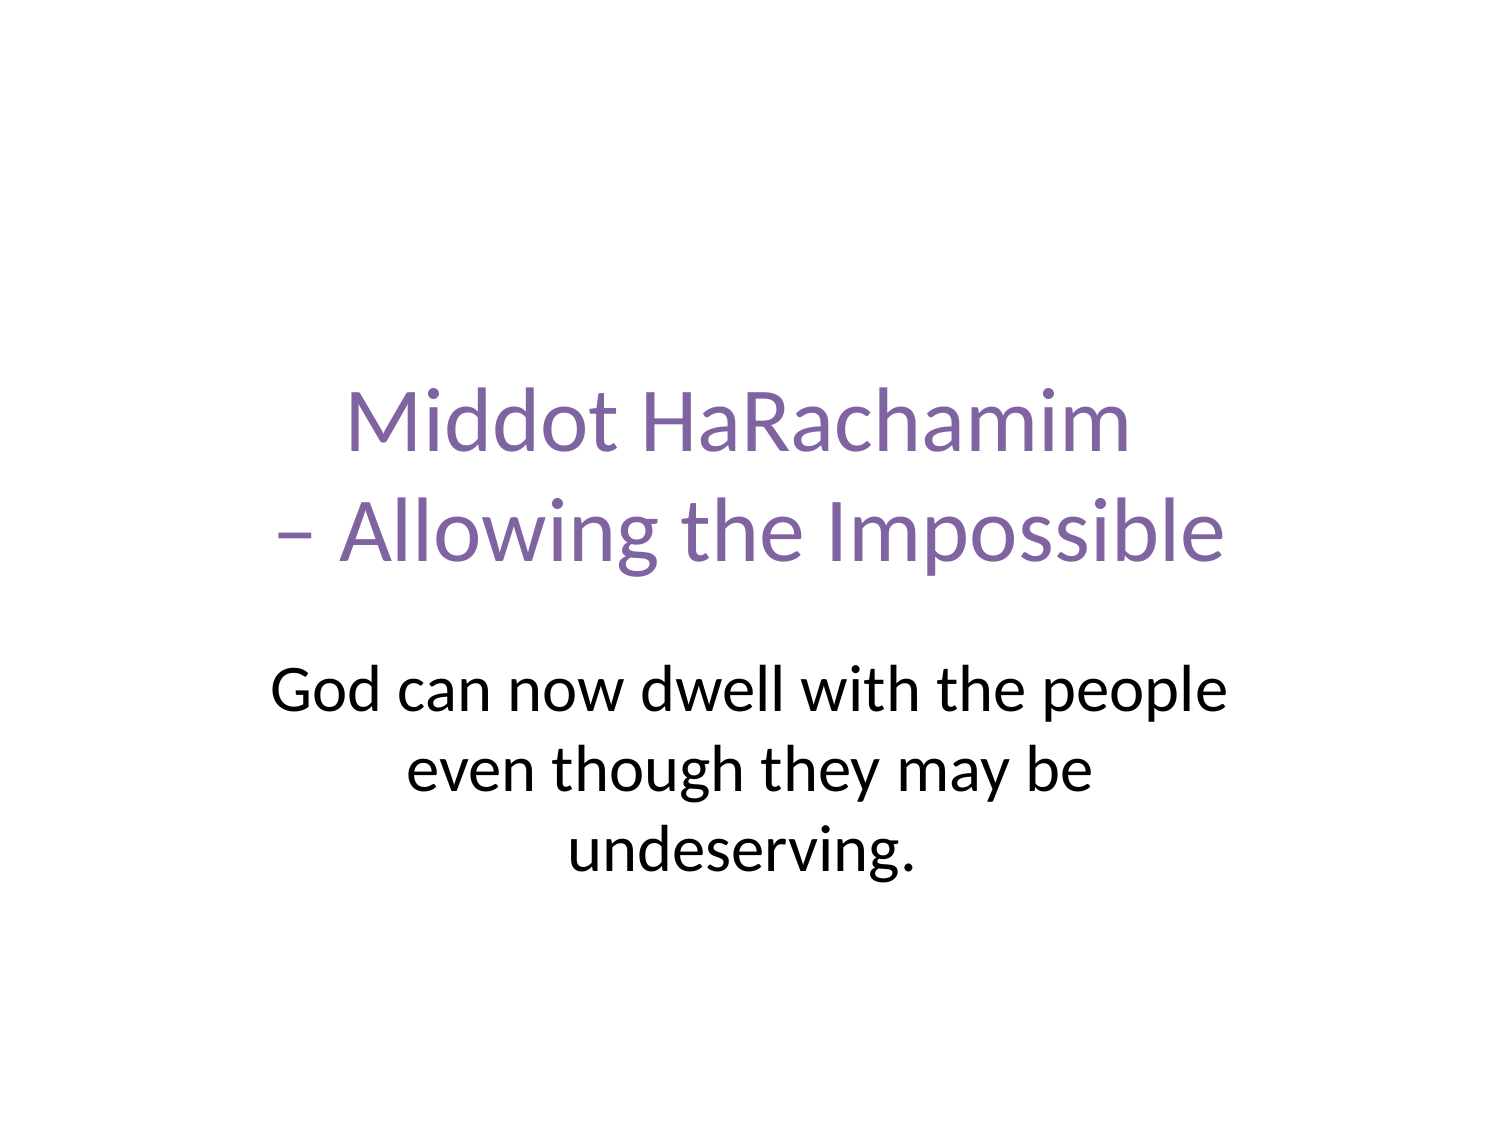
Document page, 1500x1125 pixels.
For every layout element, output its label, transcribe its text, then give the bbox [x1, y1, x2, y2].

title Middot HaRachamim – Allowing the Impossible [112, 349, 1388, 591]
subtitle God can now dwell with the people even though they may be undeserving. [225, 637, 1275, 925]
